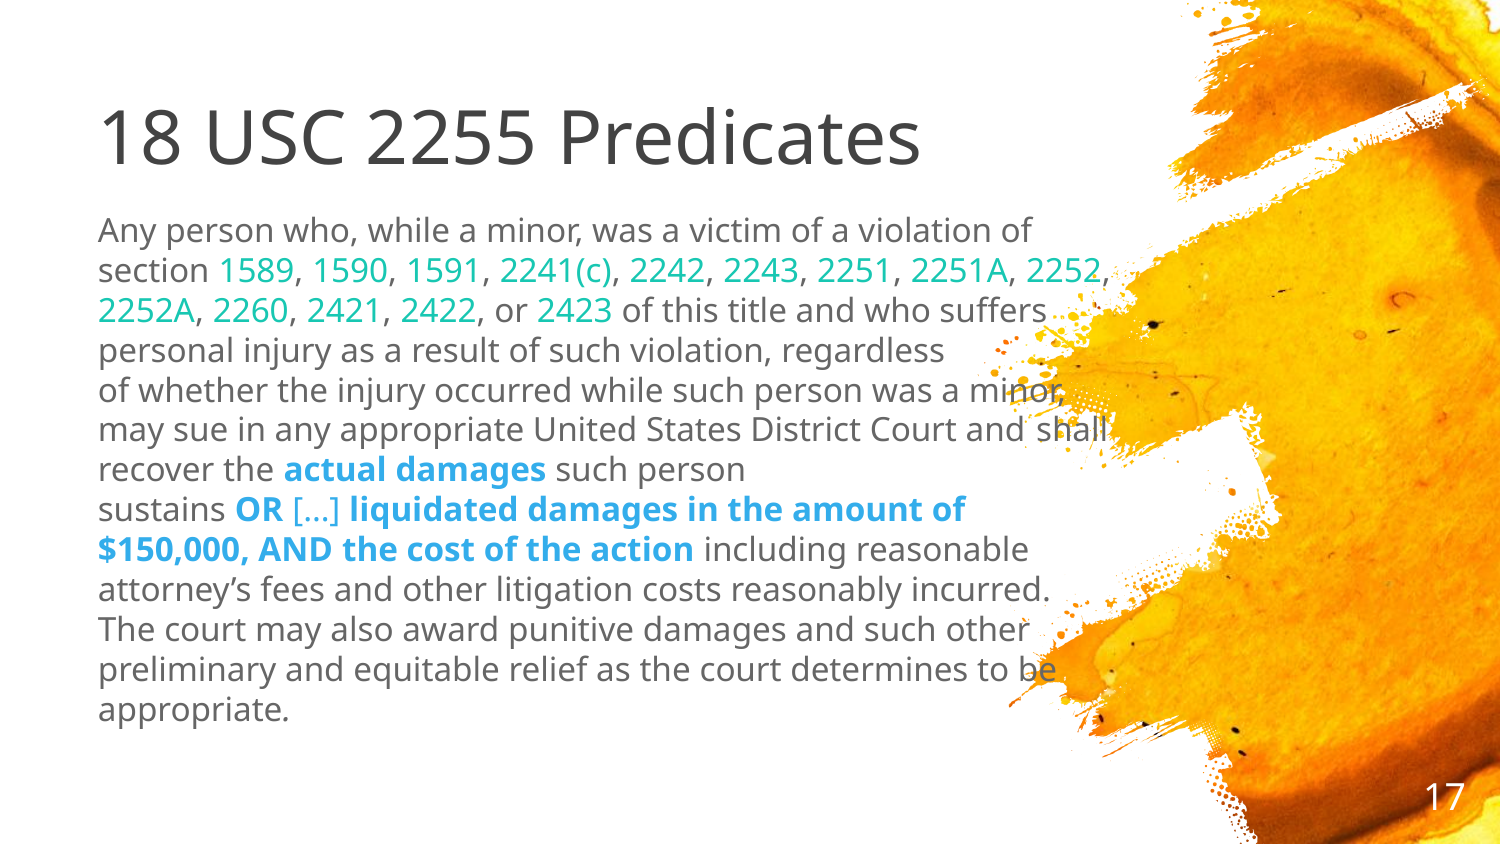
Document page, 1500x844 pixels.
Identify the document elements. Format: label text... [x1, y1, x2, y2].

title 18 USC 2255 Predicates [82, 53, 1113, 194]
list Any person who, while a minor, was a victim of a violation of section 1589, 1590, 1591, 2241(c), 2242, 2243, 2251, 2251A, 2252, 2252A, 2260, 2421, 2422, or 2423 of this title and who suffers personal injury as a result of such violation, regardless of whether the injury occurred while such person was a minor, may sue in any appropriate United States District Court and shall recover the actual damages such person sustains OR […] liquidated damages in the amount of $150,000, AND the cost of the action including reasonable attorney’s fees and other litigation costs reasonably incurred. The court may also award punitive damages and such other preliminary and equitable relief as the court determines to be appropriate. [82, 194, 1127, 732]
slide_number 17 [1391, 766, 1482, 832]
picture [0, 0, 1500, 844]
